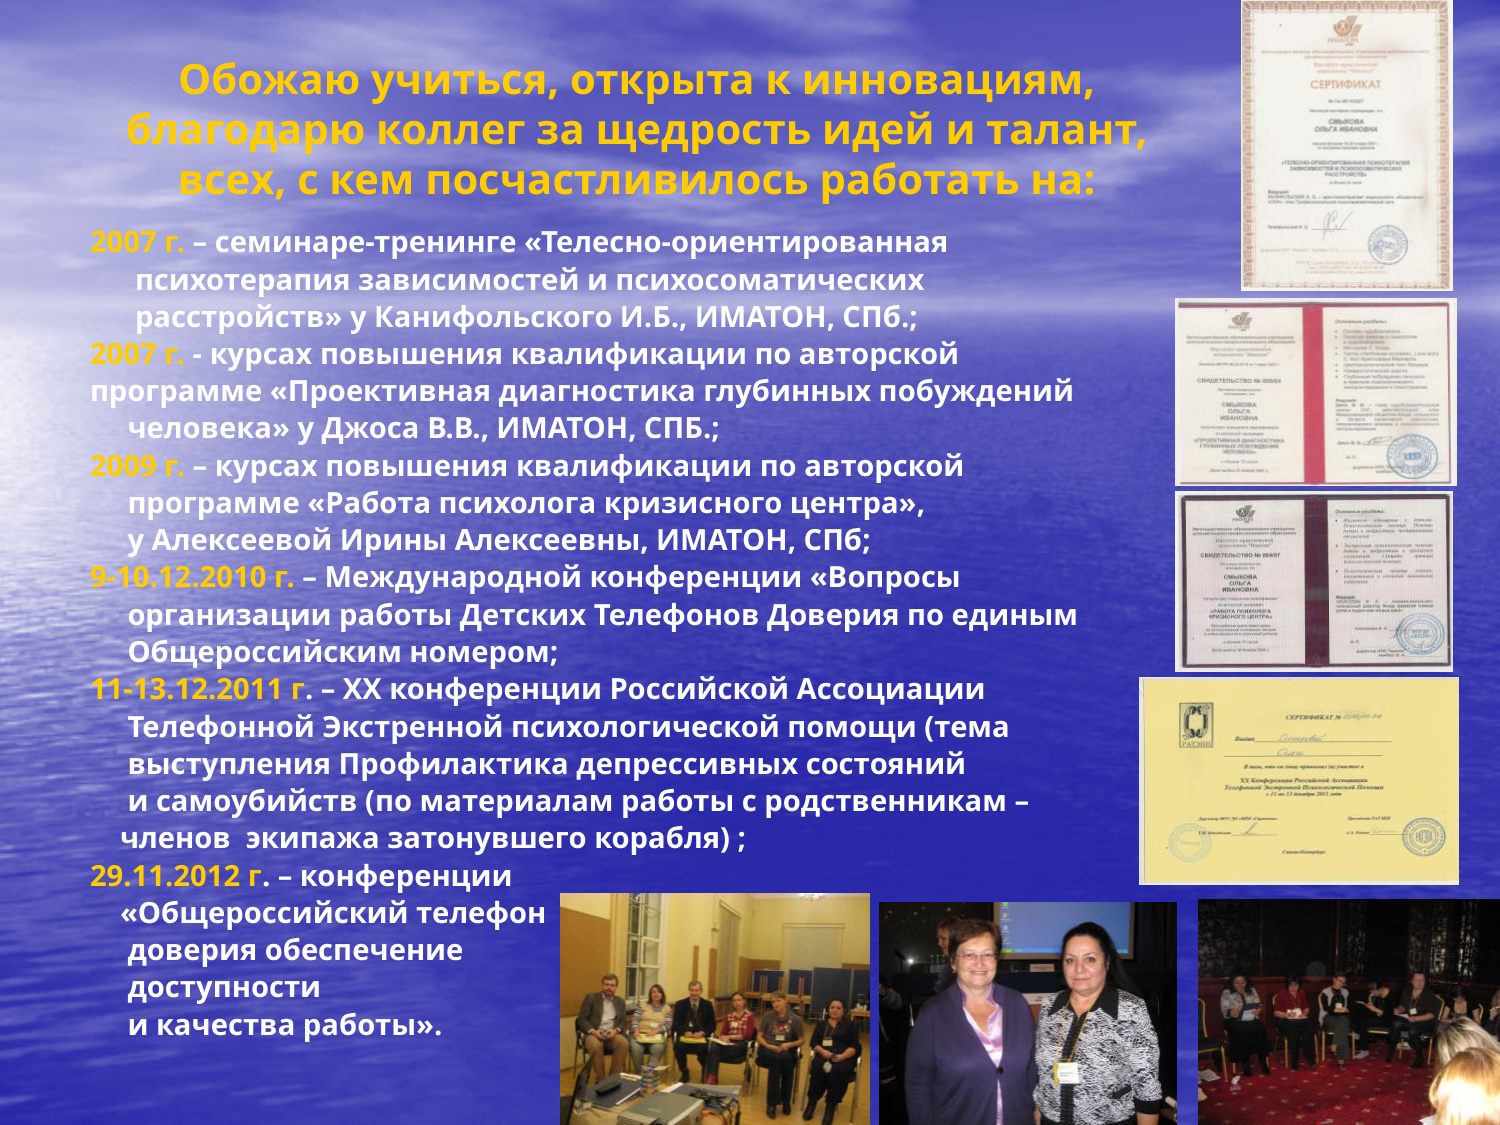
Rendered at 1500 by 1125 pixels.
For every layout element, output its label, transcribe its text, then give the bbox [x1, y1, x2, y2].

picture [1139, 676, 1459, 886]
picture [1174, 491, 1454, 673]
picture [1174, 298, 1457, 486]
picture [1241, 0, 1453, 292]
picture [1198, 898, 1500, 1125]
list 2007 г. – семинаре-тренинге «Телесно-ориентированная психотерапия зависимостей и психосоматических расстройств» у Канифольского И.Б., ИМАТОН, СПб.; 2007 г. - курсах повышения квалификации по авторской программе «Проективная диагностика глубинных побуждений человека» у Джоса В.В., ИМАТОН, СПБ.; 2009 г. – курсах повышения квалификации по авторской программе «Работа психолога кризисного центра», у Алексеевой Ирины Алексеевны, ИМАТОН, СПб; 9-10.12.2010 г. – Международной конференции «Вопросы организации работы Детских Телефонов Доверия по единым Общероссийским номером; 11-13.12.2011 г. – ХХ конференции Российской Ассоциации Телефонной Экстренной психологической помощи (тема выступления Профилактика депрессивных состояний и самоубийств (по материалам работы с родственникам – членов экипажа затонувшего корабля) ; 29.11.2012 г. – конференции «Общероссийский телефон доверия обеспечение доступности и качества работы». [74, 219, 1141, 1083]
title Обожаю учиться, открыта к инновациям, благодарю коллег за щедрость идей и талант, всех, с кем посчастливилось работать на: [74, 47, 1200, 209]
picture [560, 892, 870, 1125]
picture [879, 902, 1178, 1125]
